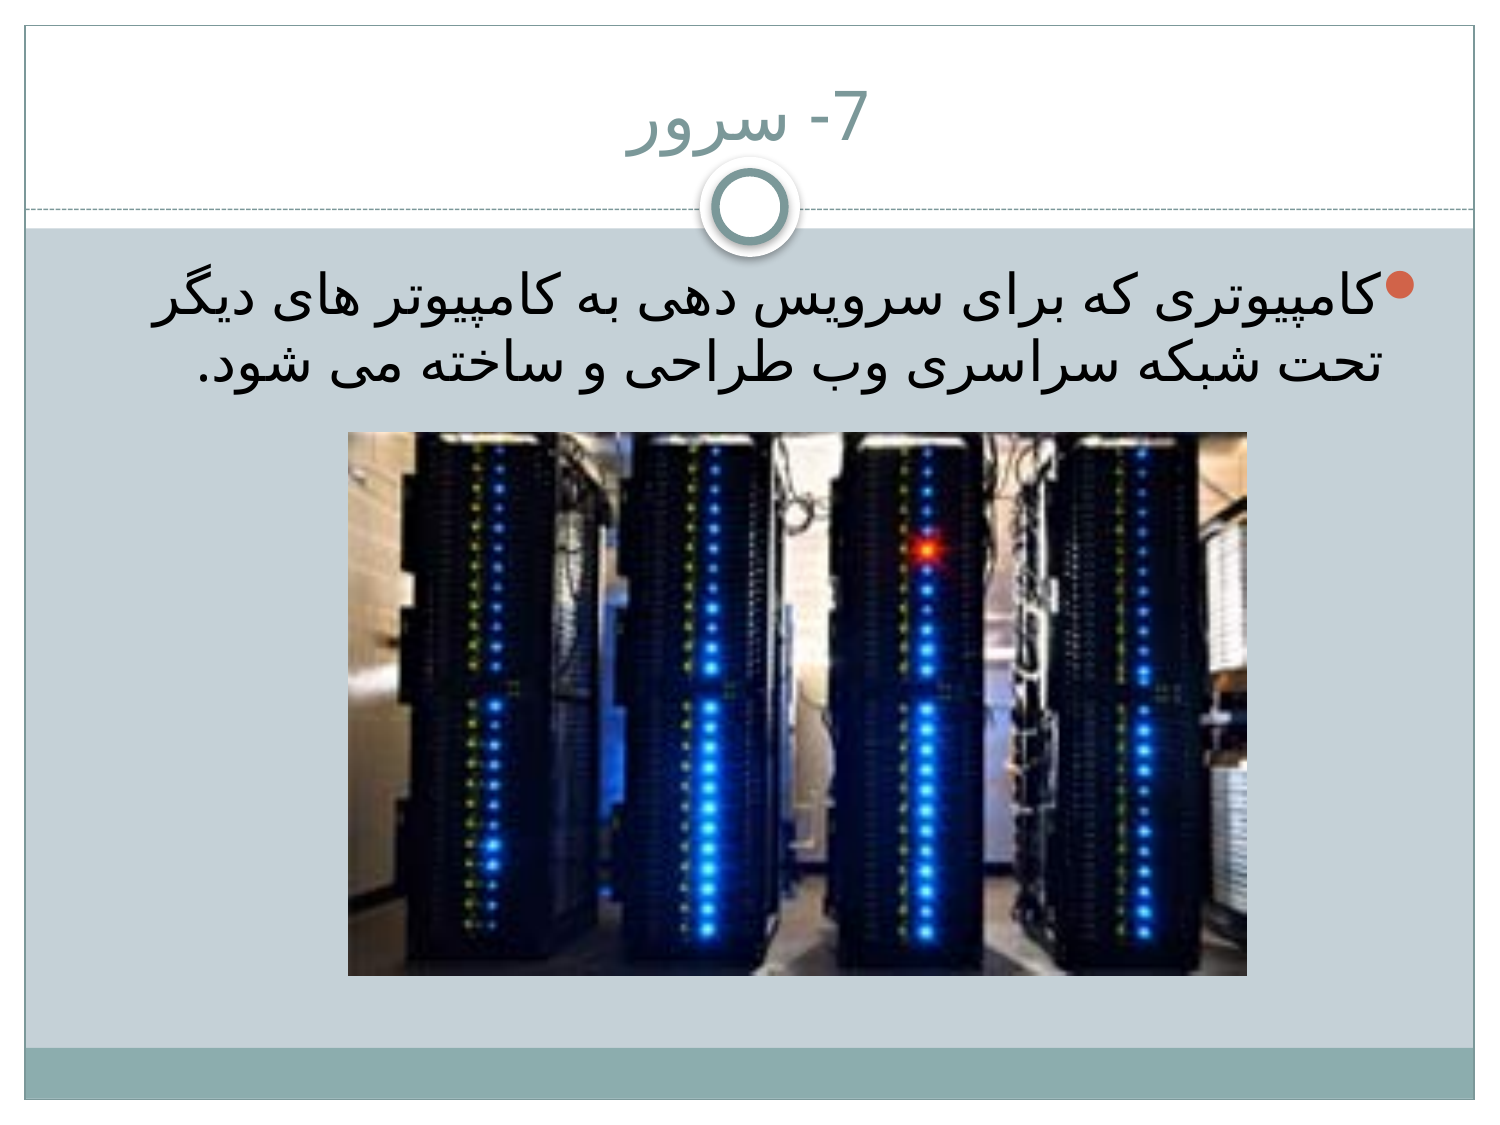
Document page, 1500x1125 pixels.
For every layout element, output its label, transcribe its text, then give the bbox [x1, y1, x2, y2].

picture [348, 432, 1247, 977]
title 7- سرور [49, 37, 1450, 162]
list کامپیوتری که برای سرویس دهی به کامپیوتر های دیگر تحت شبکه سراسری وب طراحی و ساخته می شود. [49, 250, 1445, 1001]
